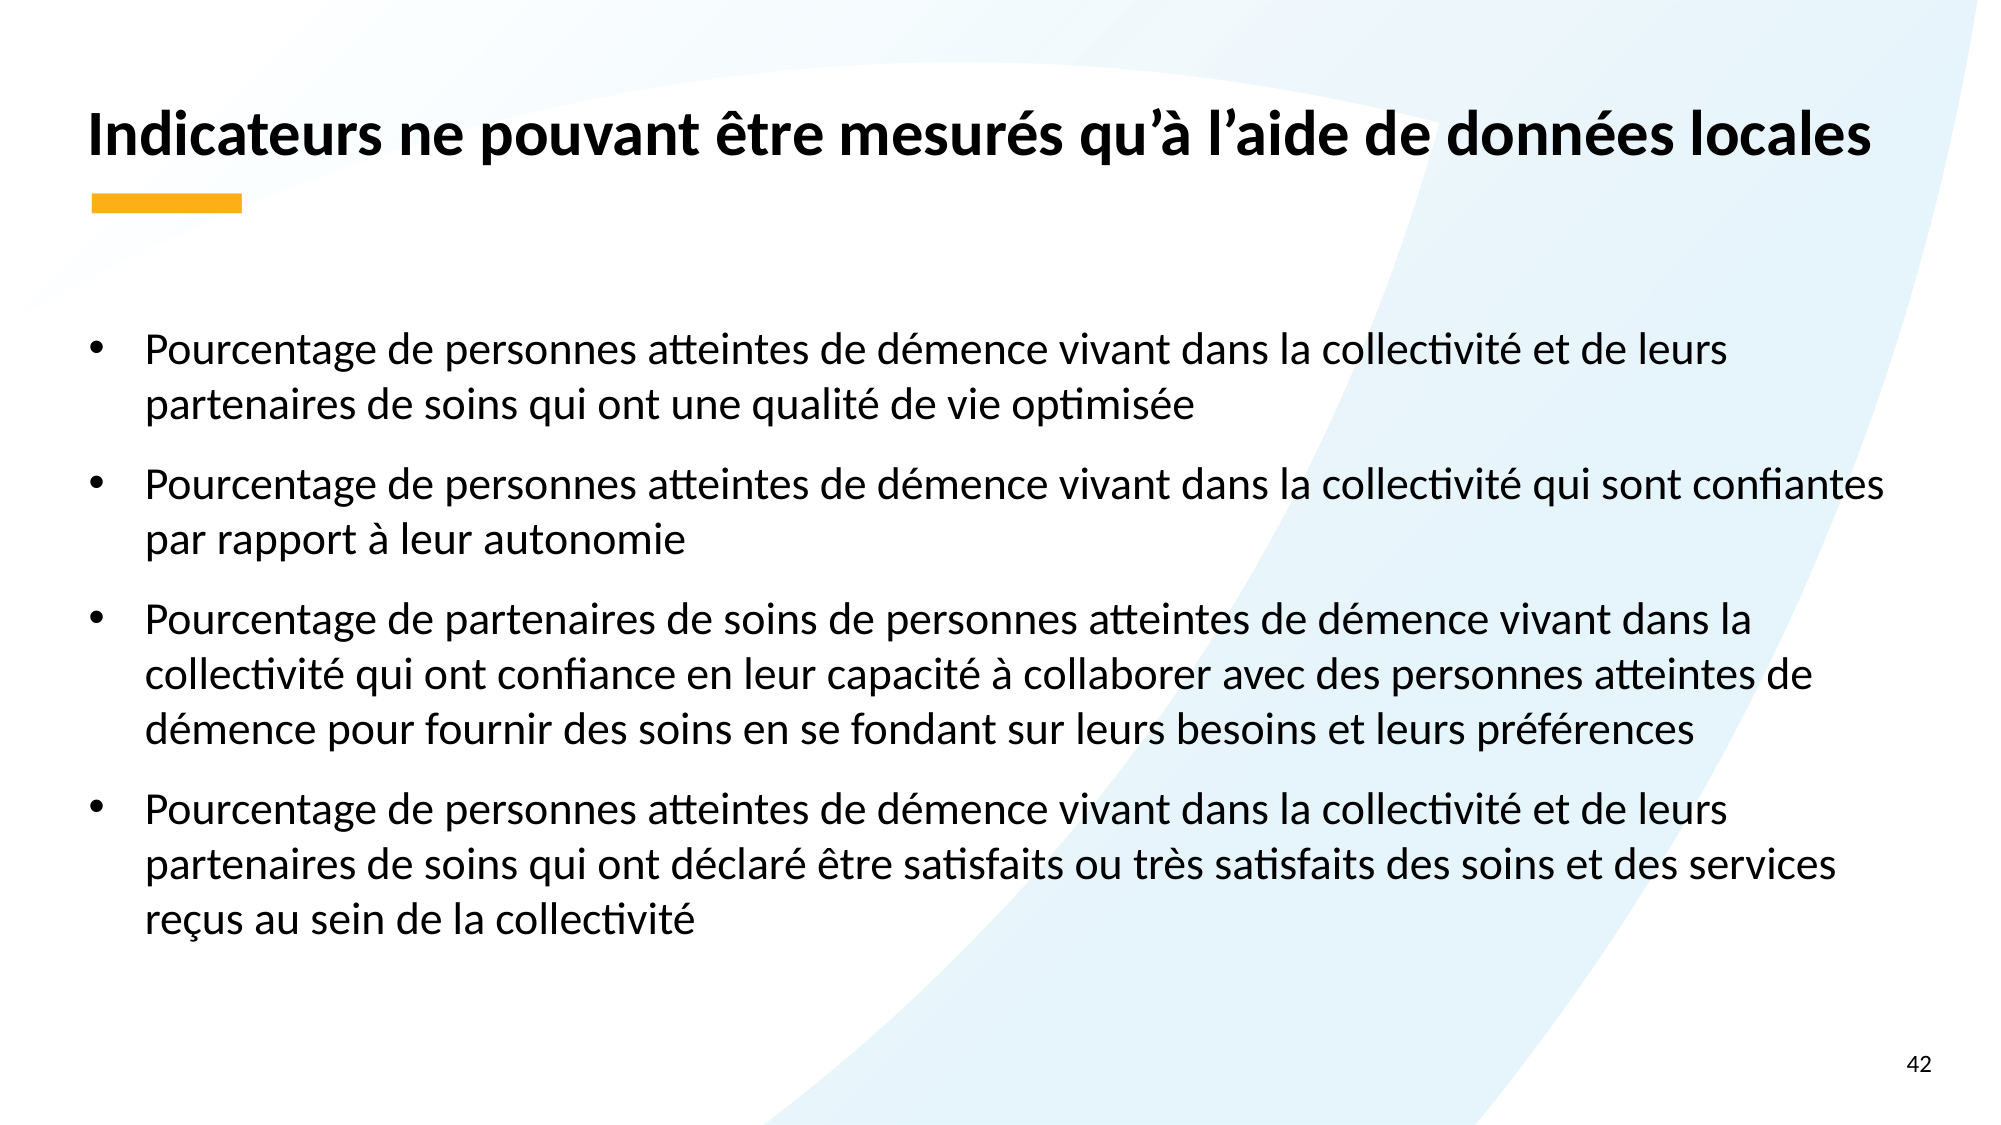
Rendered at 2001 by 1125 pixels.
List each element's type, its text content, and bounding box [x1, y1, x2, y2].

slide_number 42 [1497, 1032, 1948, 1093]
picture [0, 0, 2001, 1125]
title Indicateurs ne pouvant être mesurés qu’à l’aide de données locales [87, 77, 1907, 192]
list Pourcentage de personnes atteintes de démence vivant dans la collectivité et de leurs partenaires de soins qui ont une qualité de vie optimisée Pourcentage de personnes atteintes de démence vivant dans la collectivité qui sont confiantes par rapport à leur autonomie Pourcentage de partenaires de soins de personnes atteintes de démence vivant dans la collectivité qui ont confiance en leur capacité à collaborer avec des personnes atteintes de démence pour fournir des soins en se fondant sur leurs besoins et leurs préférences Pourcentage de personnes atteintes de démence vivant dans la collectivité et de leurs partenaires de soins qui ont déclaré être satisfaits ou très satisfaits des soins et des services reçus au sein de la collectivité [88, 318, 1908, 1063]
